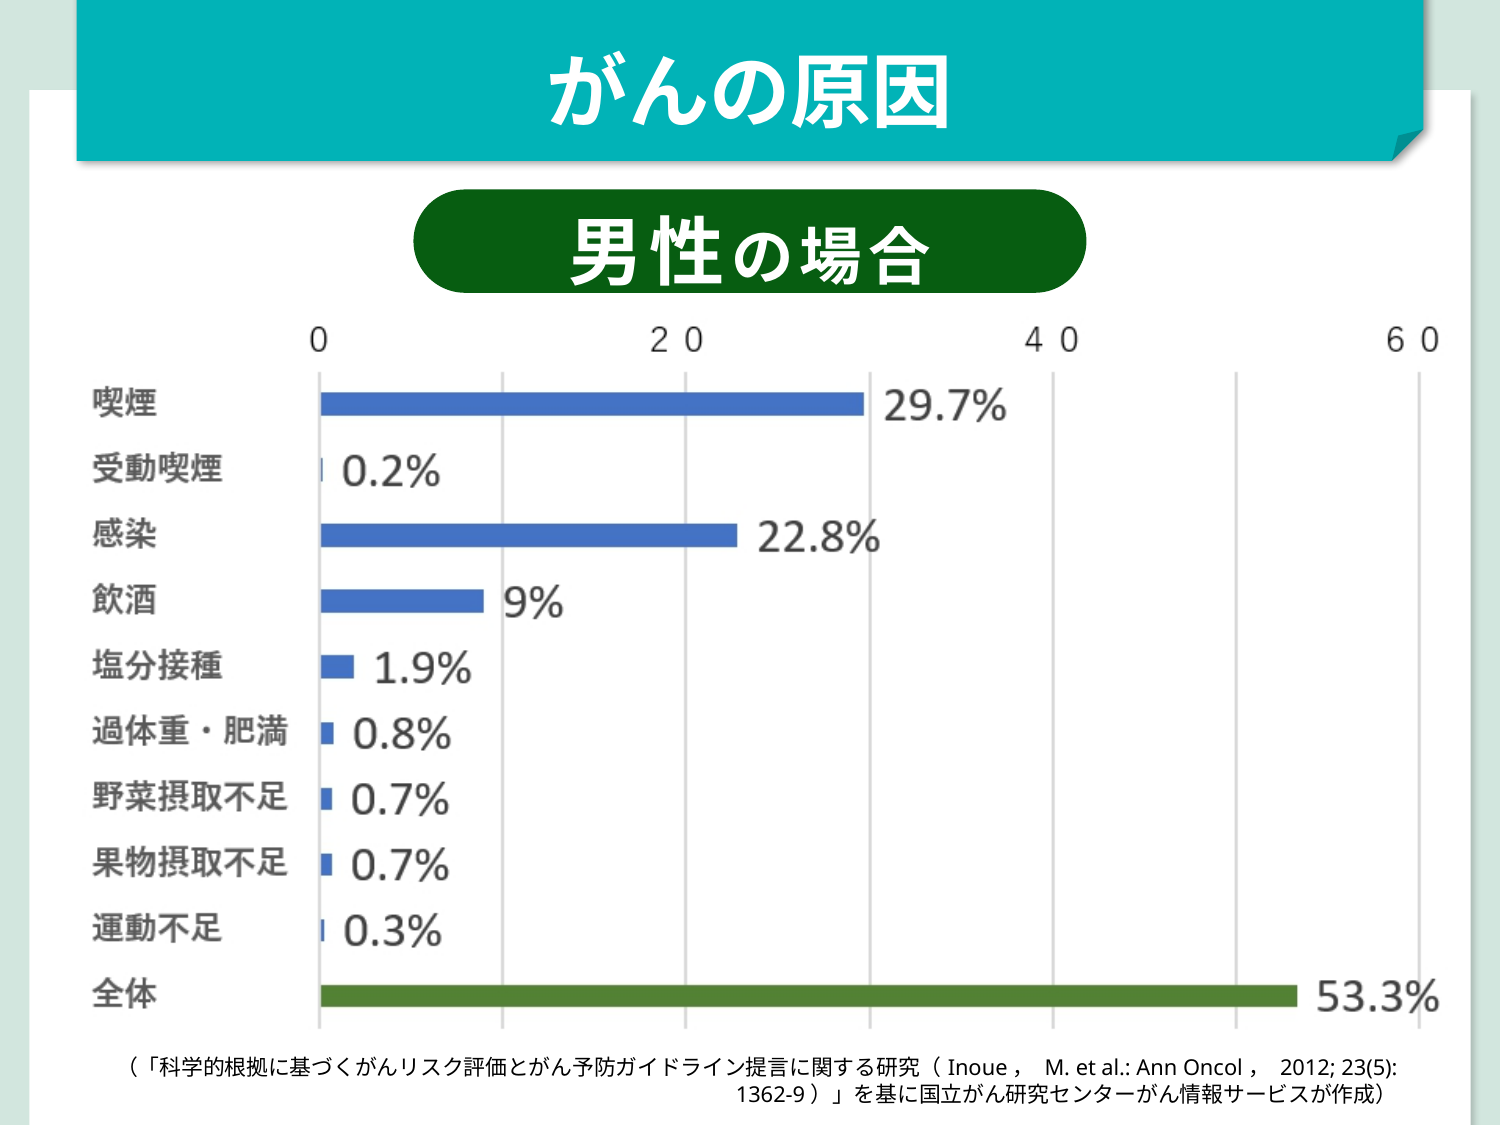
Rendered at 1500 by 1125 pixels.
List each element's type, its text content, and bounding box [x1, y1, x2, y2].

text_box 男性の場合 [413, 189, 1087, 293]
text_box がんの原因 [53, 32, 1447, 145]
picture [46, 305, 1454, 1052]
text_box （「科学的根拠に基づくがんリスク評価とがん予防ガイドライン提言に関する研究（Inoue， M. et al.: Ann Oncol， 2012; 23(5): 1362-9）」を基に国立がん研究センターがん情報サービスが作成） [53, 1059, 1413, 1114]
